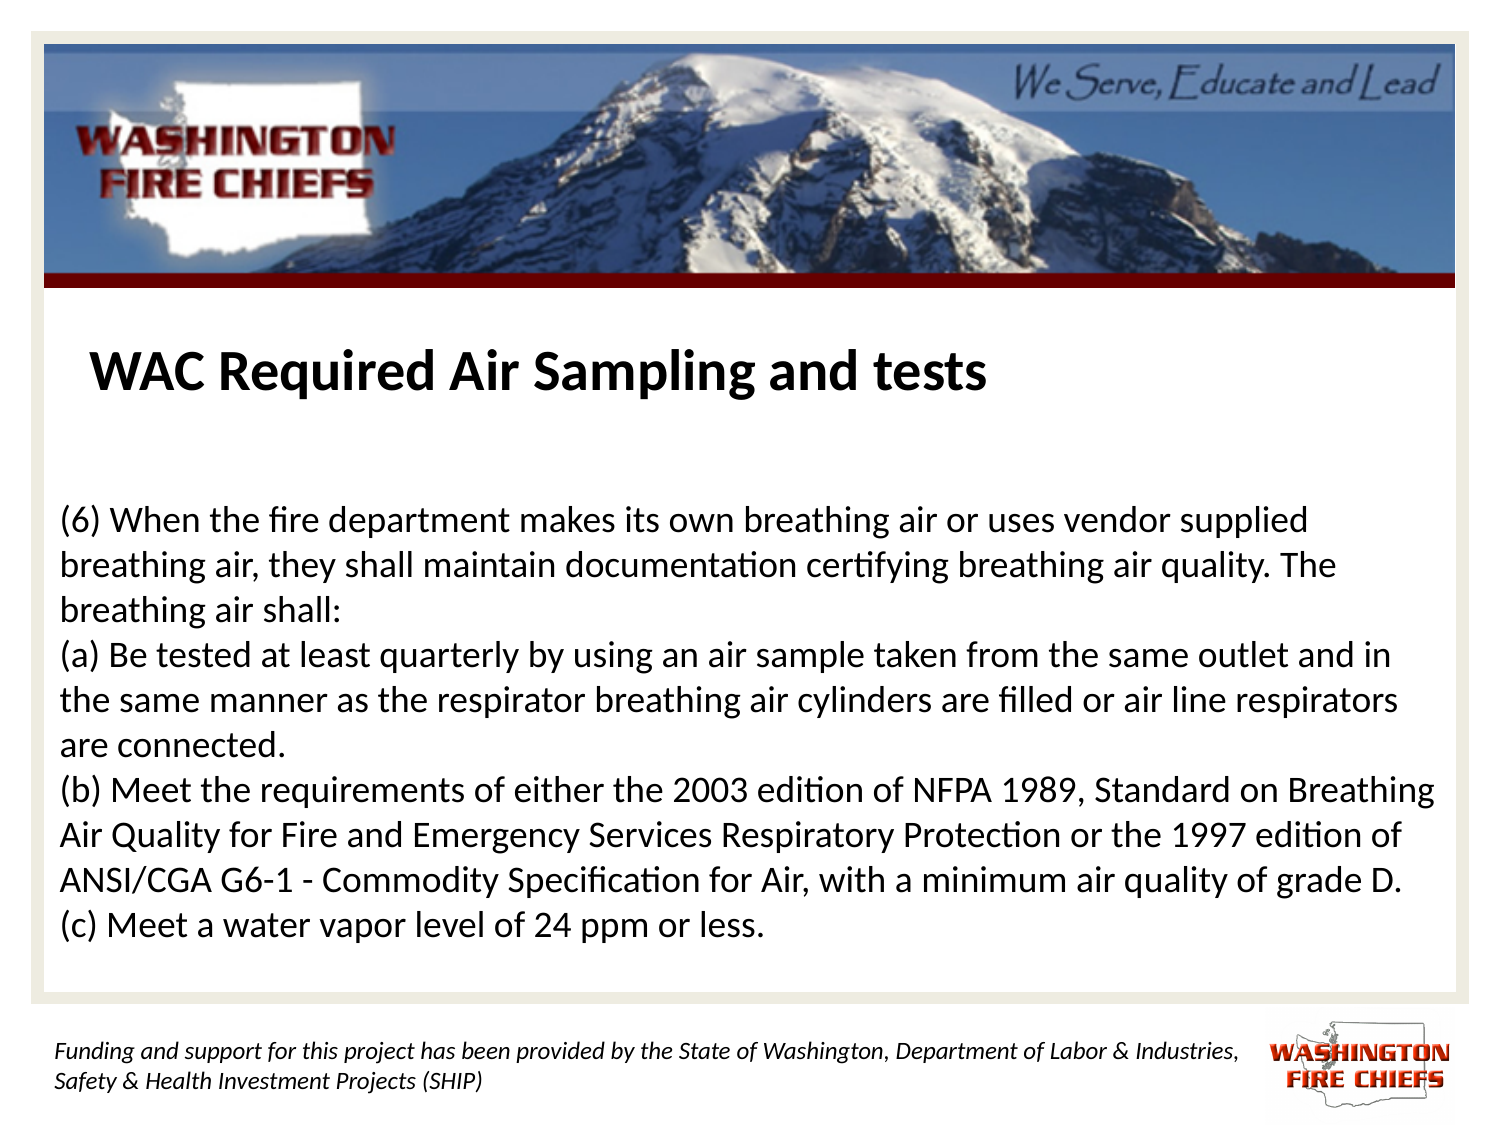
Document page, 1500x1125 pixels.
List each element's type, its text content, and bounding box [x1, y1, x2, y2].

text_box (6) When the fire department makes its own breathing air or uses vendor supplied breathing air, they shall maintain documentation certifying breathing air quality. The breathing air shall: (a) Be tested at least quarterly by using an air sample taken from the same outlet and in the same manner as the respirator breathing air cylinders are filled or air line respirators are connected. (b) Meet the requirements of either the 2003 edition of NFPA 1989, Standard on Breathing Air Quality for Fire and Emergency Services Respiratory Protection or the 1997 edition of ANSI/CGA G6-1 - Commodity Specification for Air, with a minimum air quality of grade D. (c) Meet a water vapor level of 24 ppm or less. [44, 487, 1456, 953]
text_box WAC Required Air Sampling and tests [75, 324, 1175, 410]
picture [43, 43, 1455, 288]
text_box [37, 37, 1463, 998]
picture [1265, 1007, 1455, 1125]
